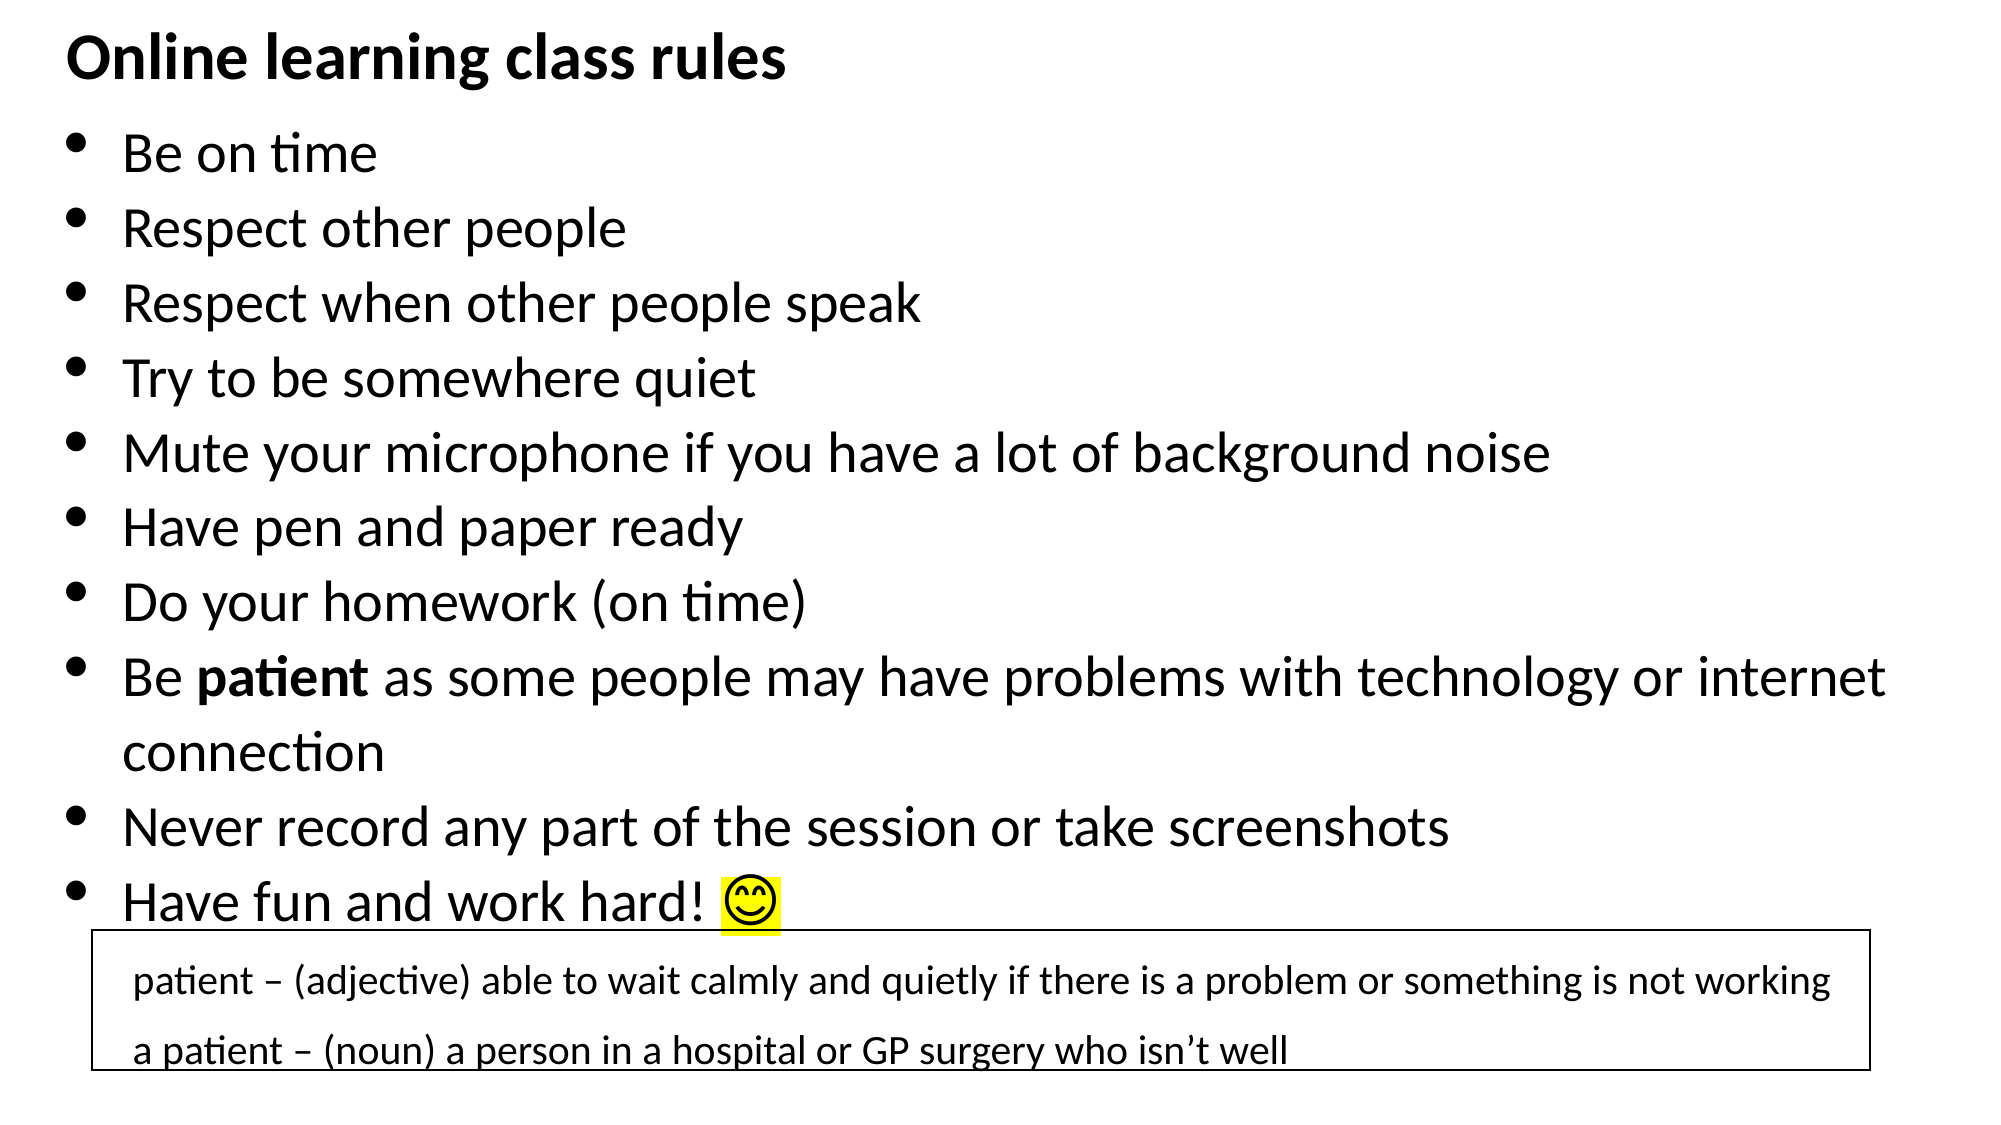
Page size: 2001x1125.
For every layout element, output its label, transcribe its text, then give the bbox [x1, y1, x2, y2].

text_box Online learning class rules Be on time Respect other people Respect when other people speak Try to be somewhere quiet Mute your microphone if you have a lot of background noise Have pen and paper ready Do your homework (on time) Be patient as some people may have problems with technology or internet connection Never record any part of the session or take screenshots Have fun and work hard! 😊 patient – (adjective) able to wait calmly and quietly if there is a problem or something is not working a patient – (noun) a person in a hospital or GP surgery who isn’t well [51, 0, 1923, 1081]
table_header [93, 931, 1869, 1069]
